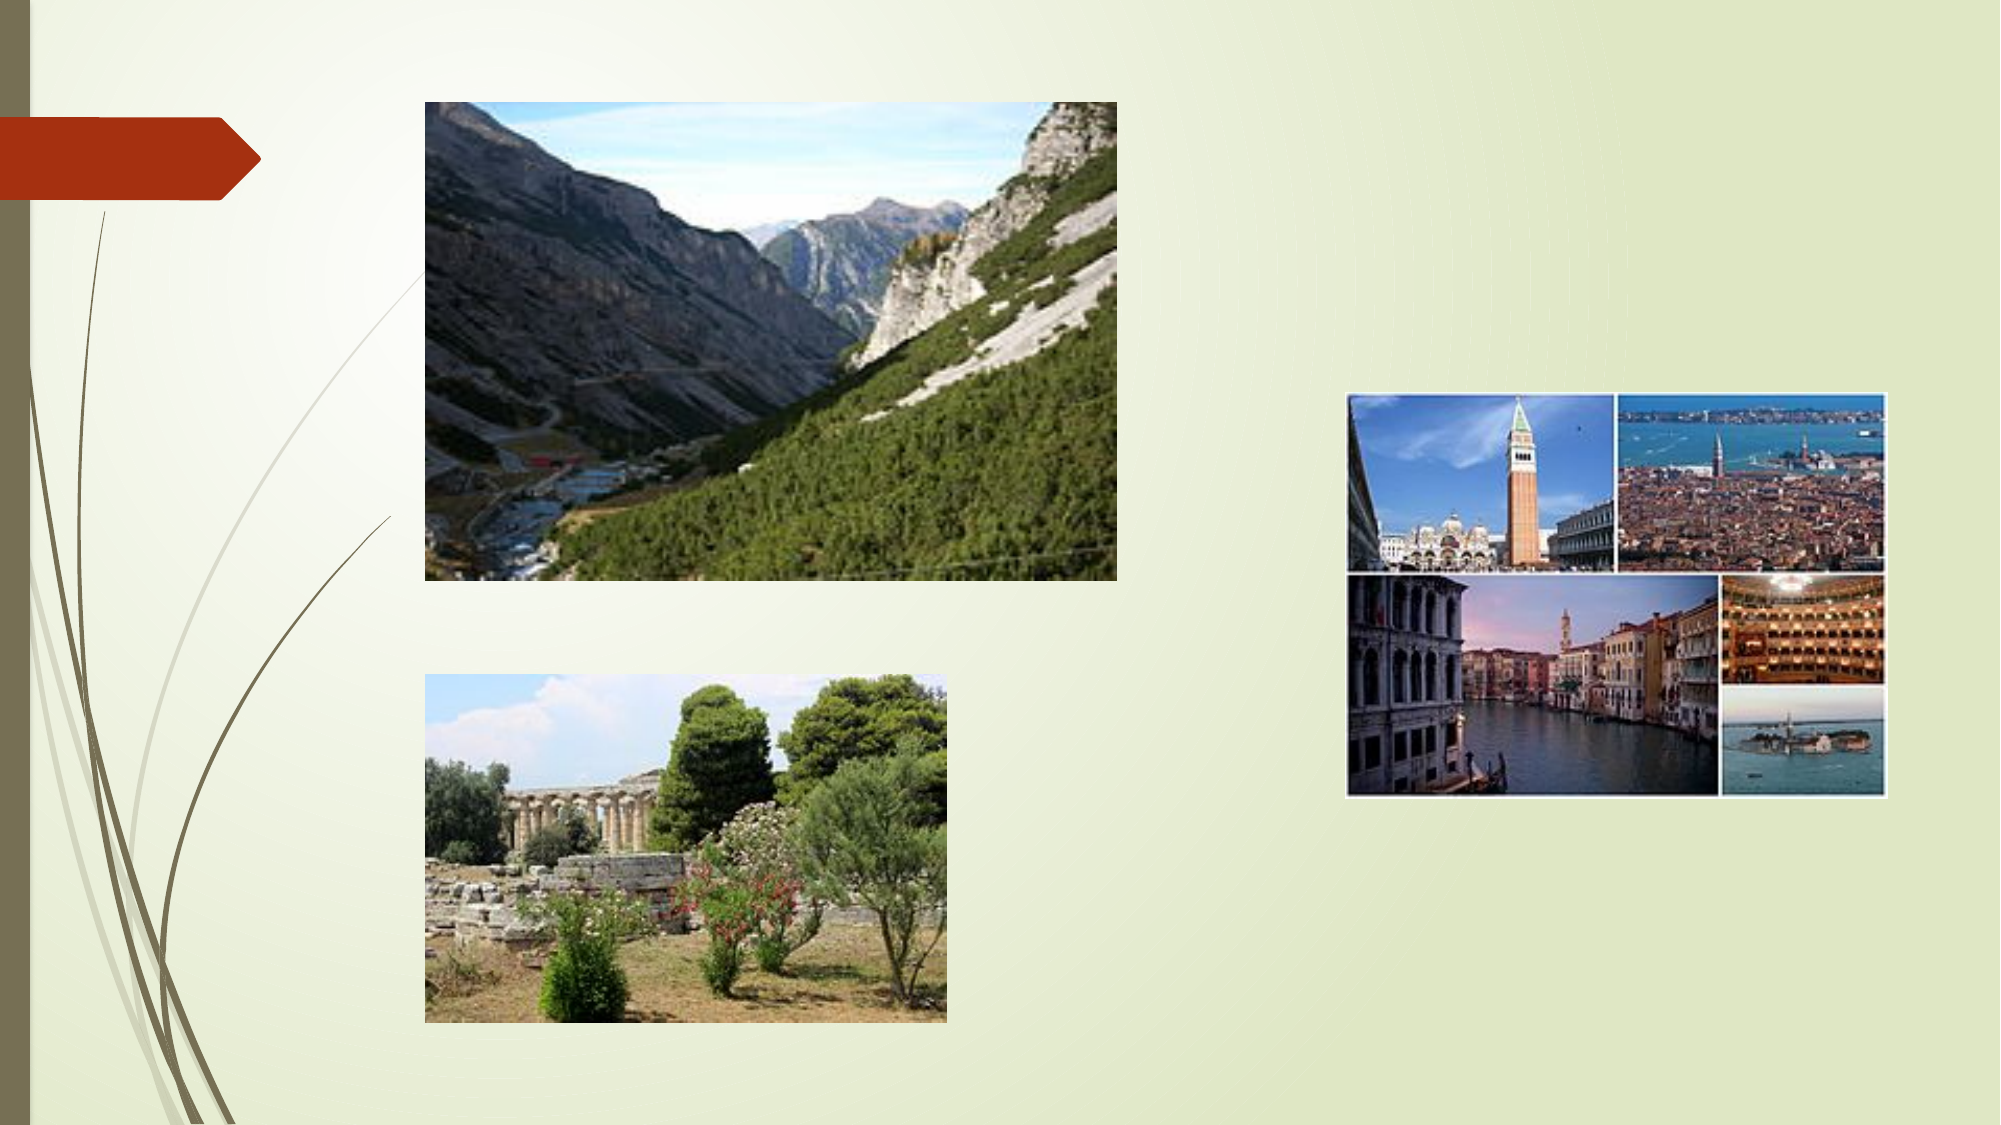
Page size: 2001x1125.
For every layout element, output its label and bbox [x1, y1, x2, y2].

list [425, 102, 1117, 581]
picture [1345, 392, 1888, 799]
picture [425, 674, 947, 1023]
